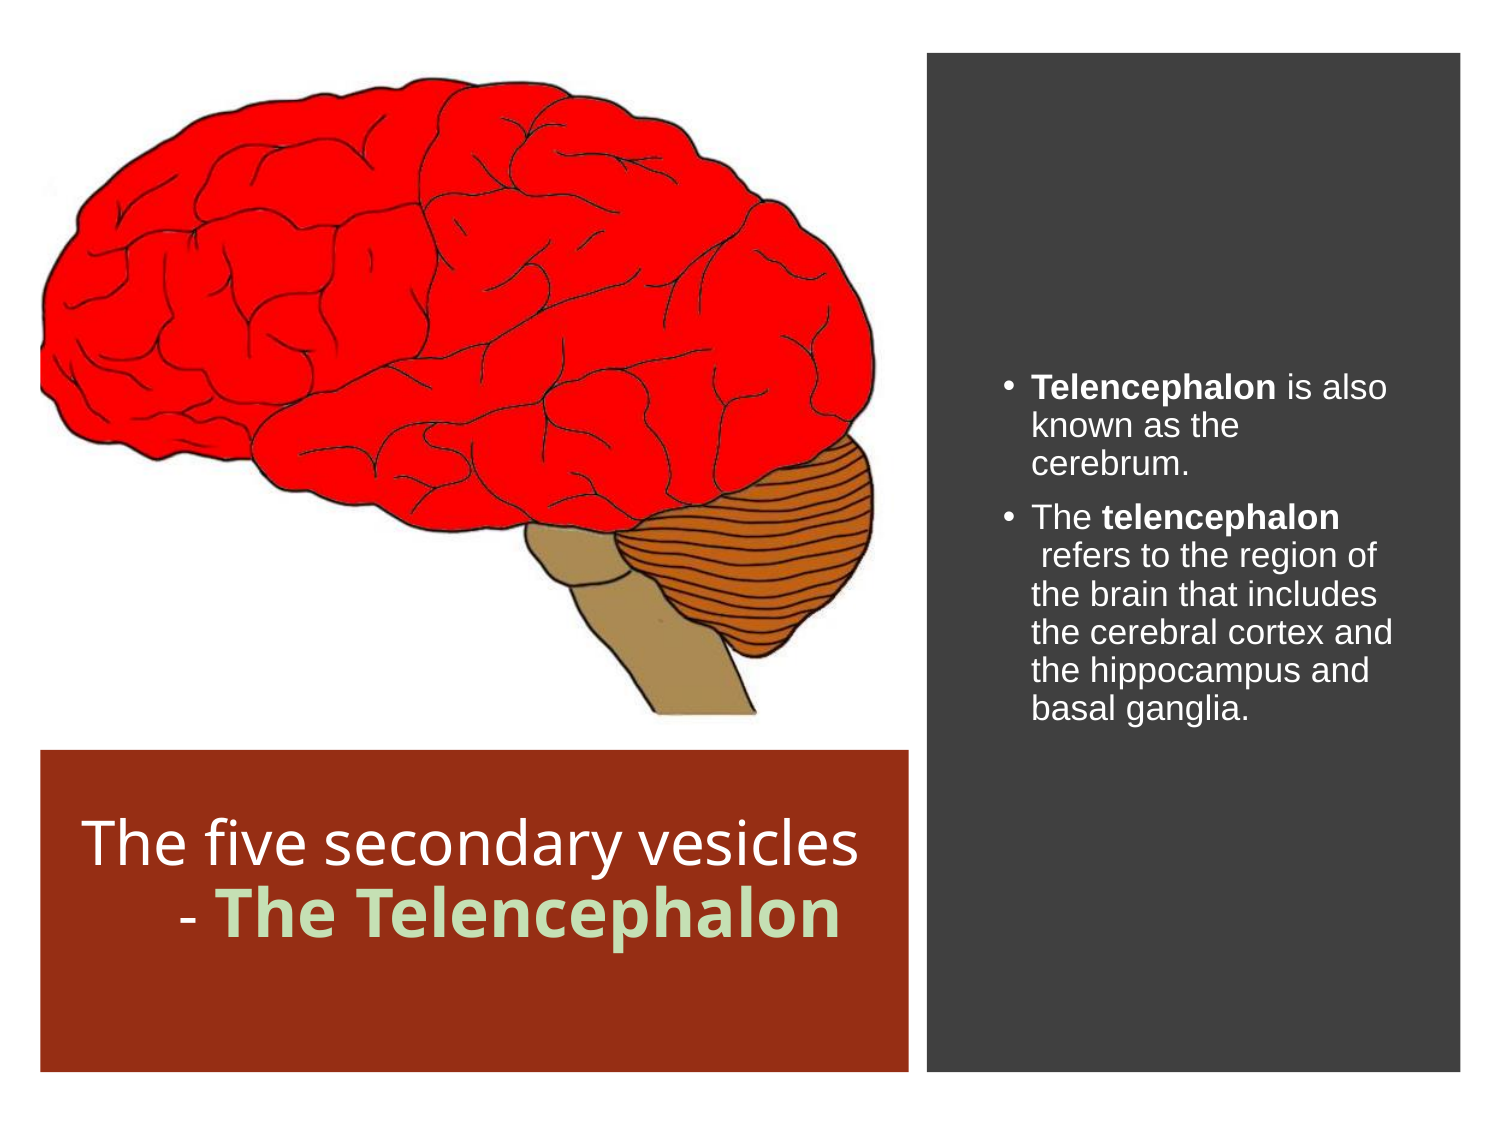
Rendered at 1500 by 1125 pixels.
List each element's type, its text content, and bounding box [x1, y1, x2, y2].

text_box [926, 52, 1461, 1073]
text_box [39, 749, 910, 1073]
picture [40, 52, 909, 727]
list Telencephalon is also known as the cerebrum. The telencephalon refers to the region of the brain that includes the cerebral cortex and the hippocampus and basal ganglia. [987, 150, 1410, 947]
title The five secondary vesicles - The Telencephalon [64, 782, 876, 1049]
